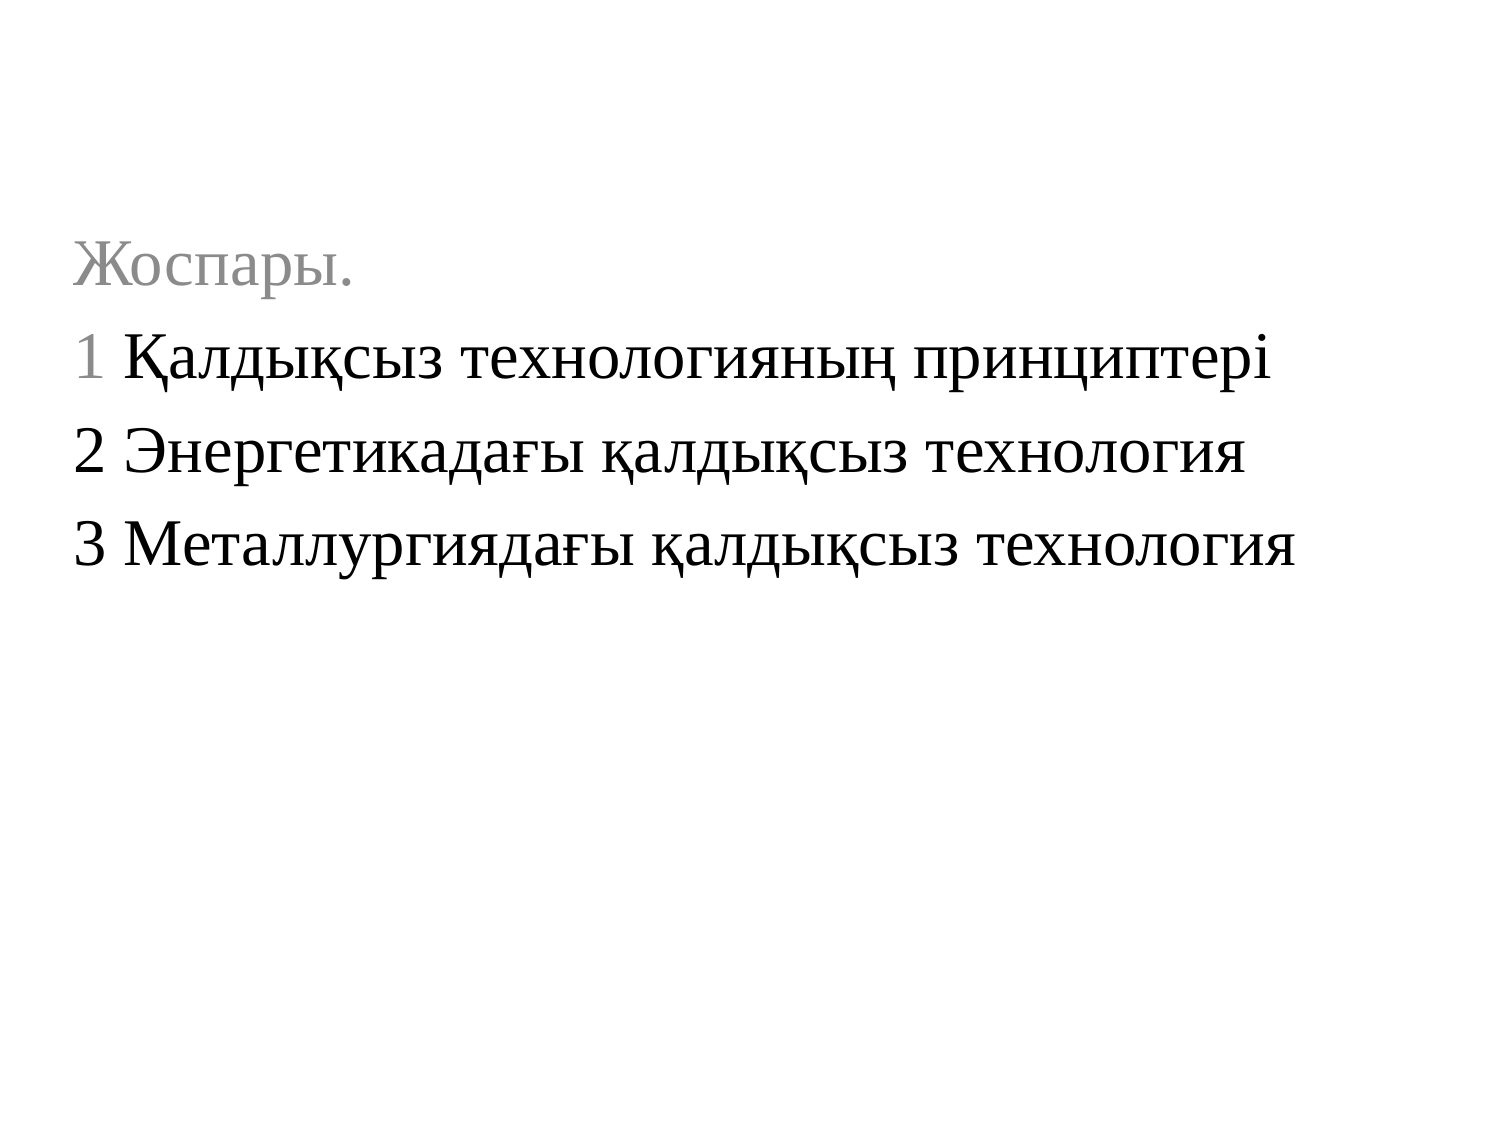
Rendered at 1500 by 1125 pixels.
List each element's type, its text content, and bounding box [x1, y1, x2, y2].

subtitle Жоспары. 1 Қалдықсыз технологияның принциптері 2 Энергетикадағы қалдықсыз технология 3 Металлургиядағы қалдықсыз технология [58, 210, 1418, 925]
